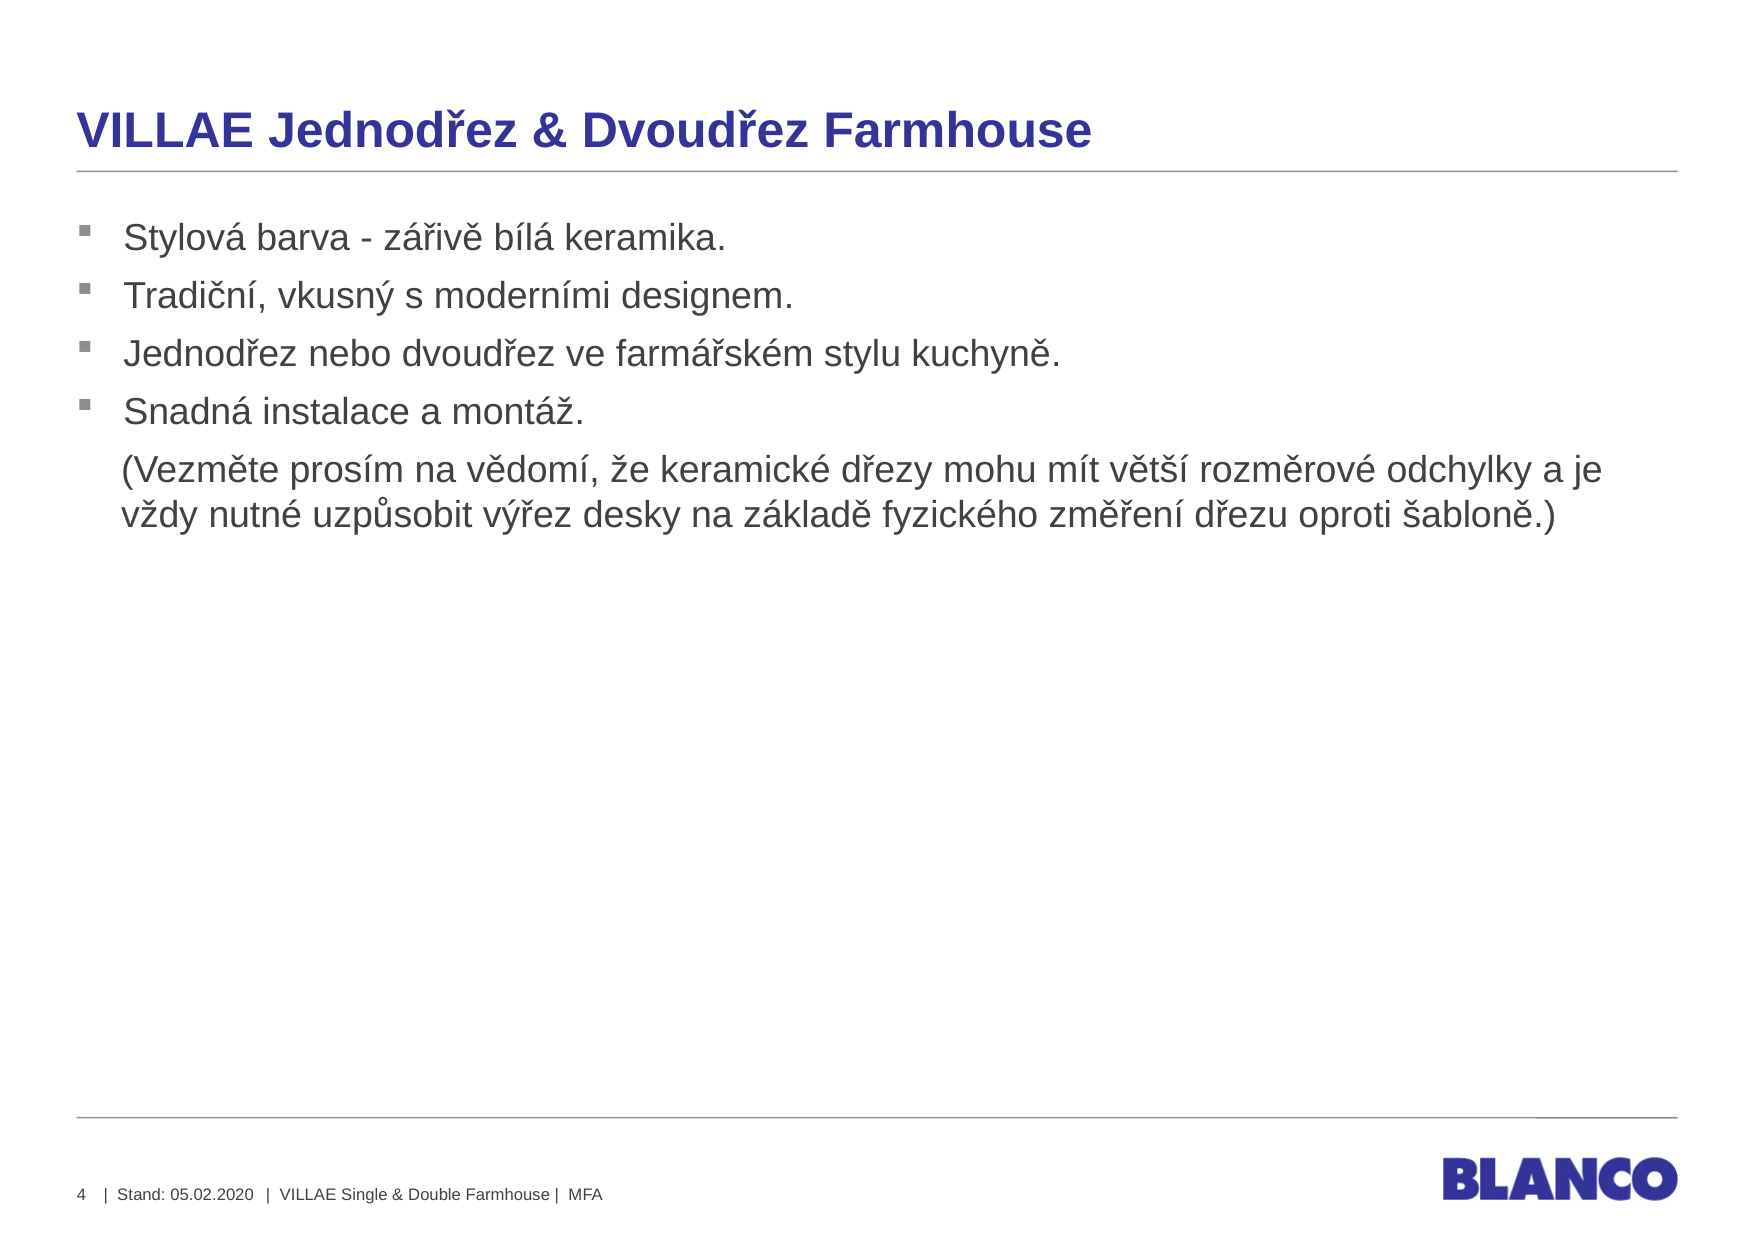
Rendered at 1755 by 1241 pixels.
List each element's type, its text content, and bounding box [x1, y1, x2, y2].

list Stylová barva - zářivě bílá keramika. Tradiční, vkusný s moderními designem. Jednodřez nebo dvoudřez ve farmářském stylu kuchyně. Snadná instalace a montáž. (Vezměte prosím na vědomí, že keramické dřezy mohu mít větší rozměrové odchylky a je vždy nutné uzpůsobit výřez desky na základě fyzického změření dřezu oproti šabloně.) [76, 212, 1678, 1078]
title VILLAE Jednodřez & Dvoudřez Farmhouse [76, 28, 1678, 158]
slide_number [112, 1169, 265, 1218]
footer | VILLAE Single & Double Farmhouse | MFA [265, 1169, 1374, 1218]
slide_number 4 [76, 1169, 112, 1218]
picture [1421, 1140, 1694, 1224]
